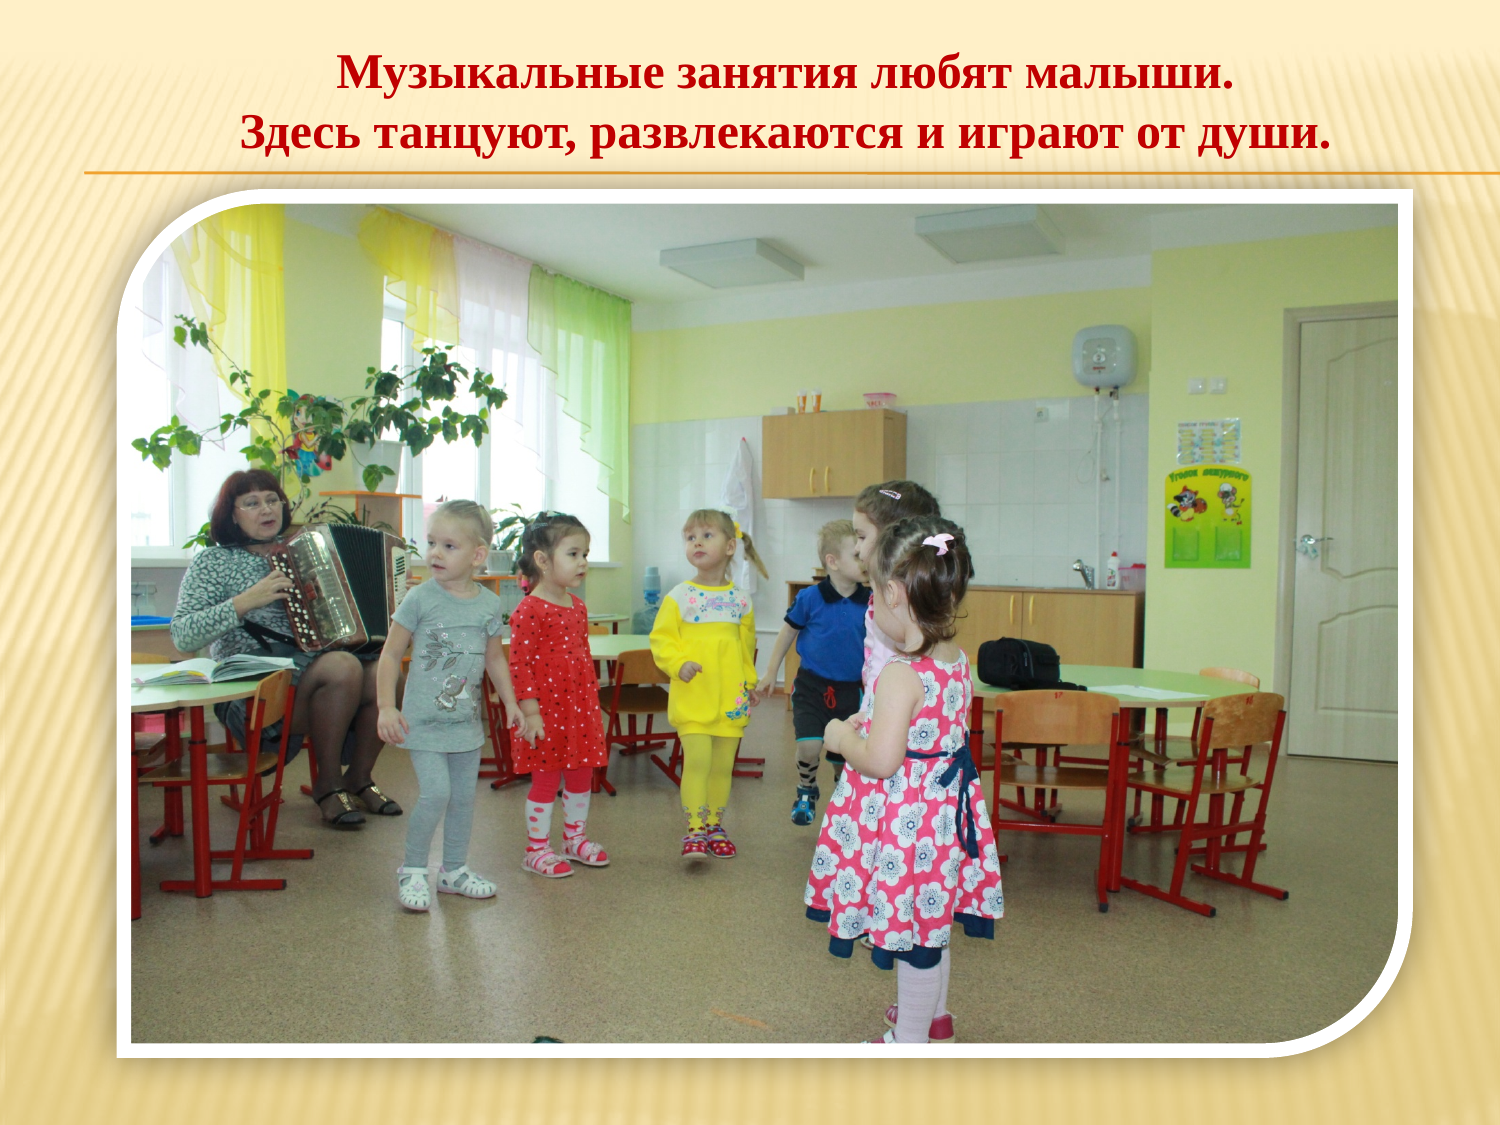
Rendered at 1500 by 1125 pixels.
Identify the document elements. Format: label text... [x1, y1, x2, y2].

picture [123, 195, 1406, 1051]
text_box Музыкальные занятия любят малыши. Здесь танцуют, развлекаются и играют от души. [112, 30, 1459, 166]
